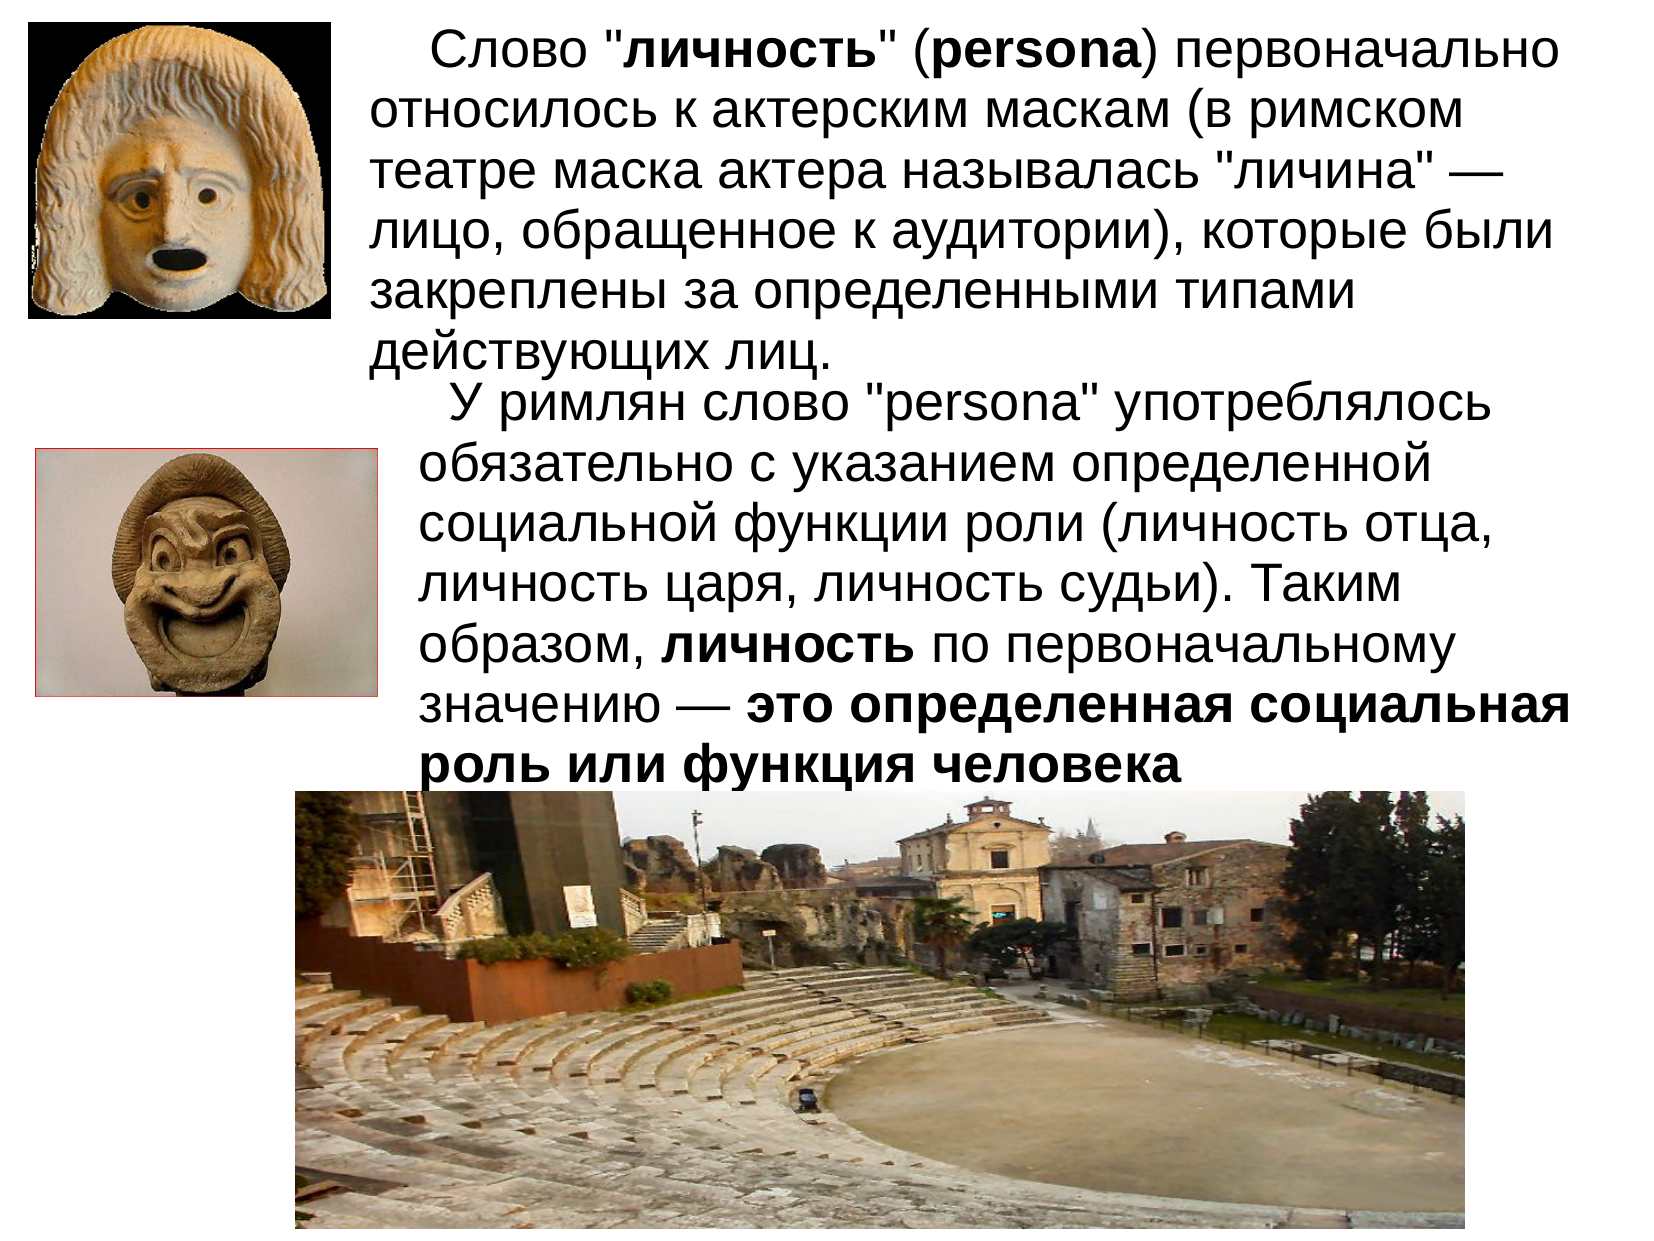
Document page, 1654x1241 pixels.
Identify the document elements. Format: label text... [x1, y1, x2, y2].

picture [295, 791, 1465, 1229]
picture [35, 448, 378, 697]
text_box У римлян слово "persona" употреблялось обязательно с указанием определенной социальной функции роли (личность отца, личность царя, личность судьи). Таким образом, личность по первоначальному значению — это определенная социальная роль или функция человека [404, 389, 1654, 803]
picture [28, 22, 331, 319]
text_box Слово "личность" (persona) первоначально относилось к актерским маскам (в римском театре маска актера называлась "личина" — лицо, обращенное к аудитории), которые были закреплены за определенными типами действующих лиц. [354, 11, 1654, 389]
